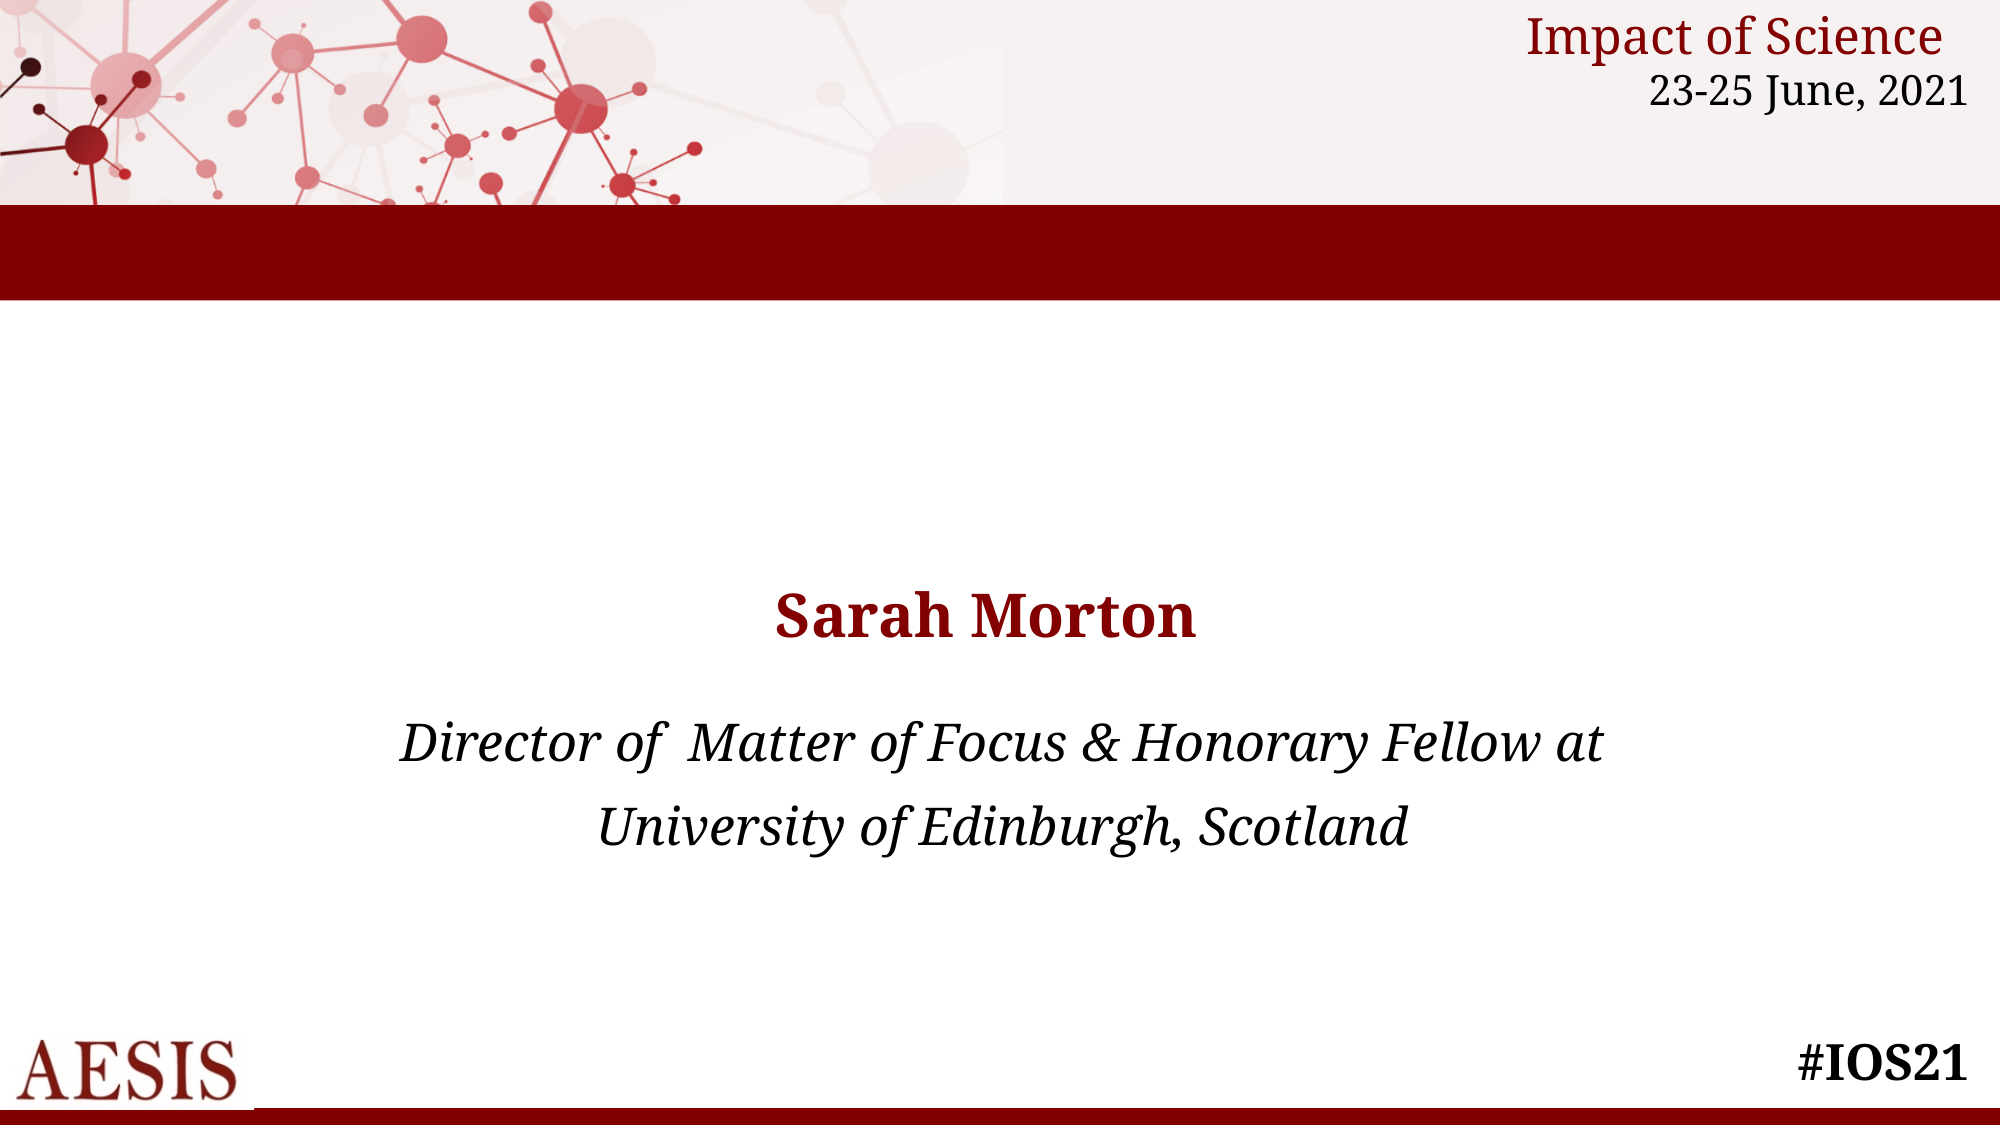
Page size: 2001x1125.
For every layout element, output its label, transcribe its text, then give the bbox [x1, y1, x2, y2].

text_box [1028, 0, 2000, 205]
text_box [0, 1108, 2000, 1125]
text_box [0, 205, 2000, 301]
text_box Sarah Morton Director of Matter of Focus & Honorary Fellow at University of Edinburgh, Scotland [278, 400, 1727, 1023]
text_box #IOS21 [1578, 1022, 1985, 1098]
text_box Impact of Science 23-25 June, 2021 [1028, 0, 1985, 122]
picture [0, 0, 1028, 209]
picture [0, 1033, 255, 1110]
